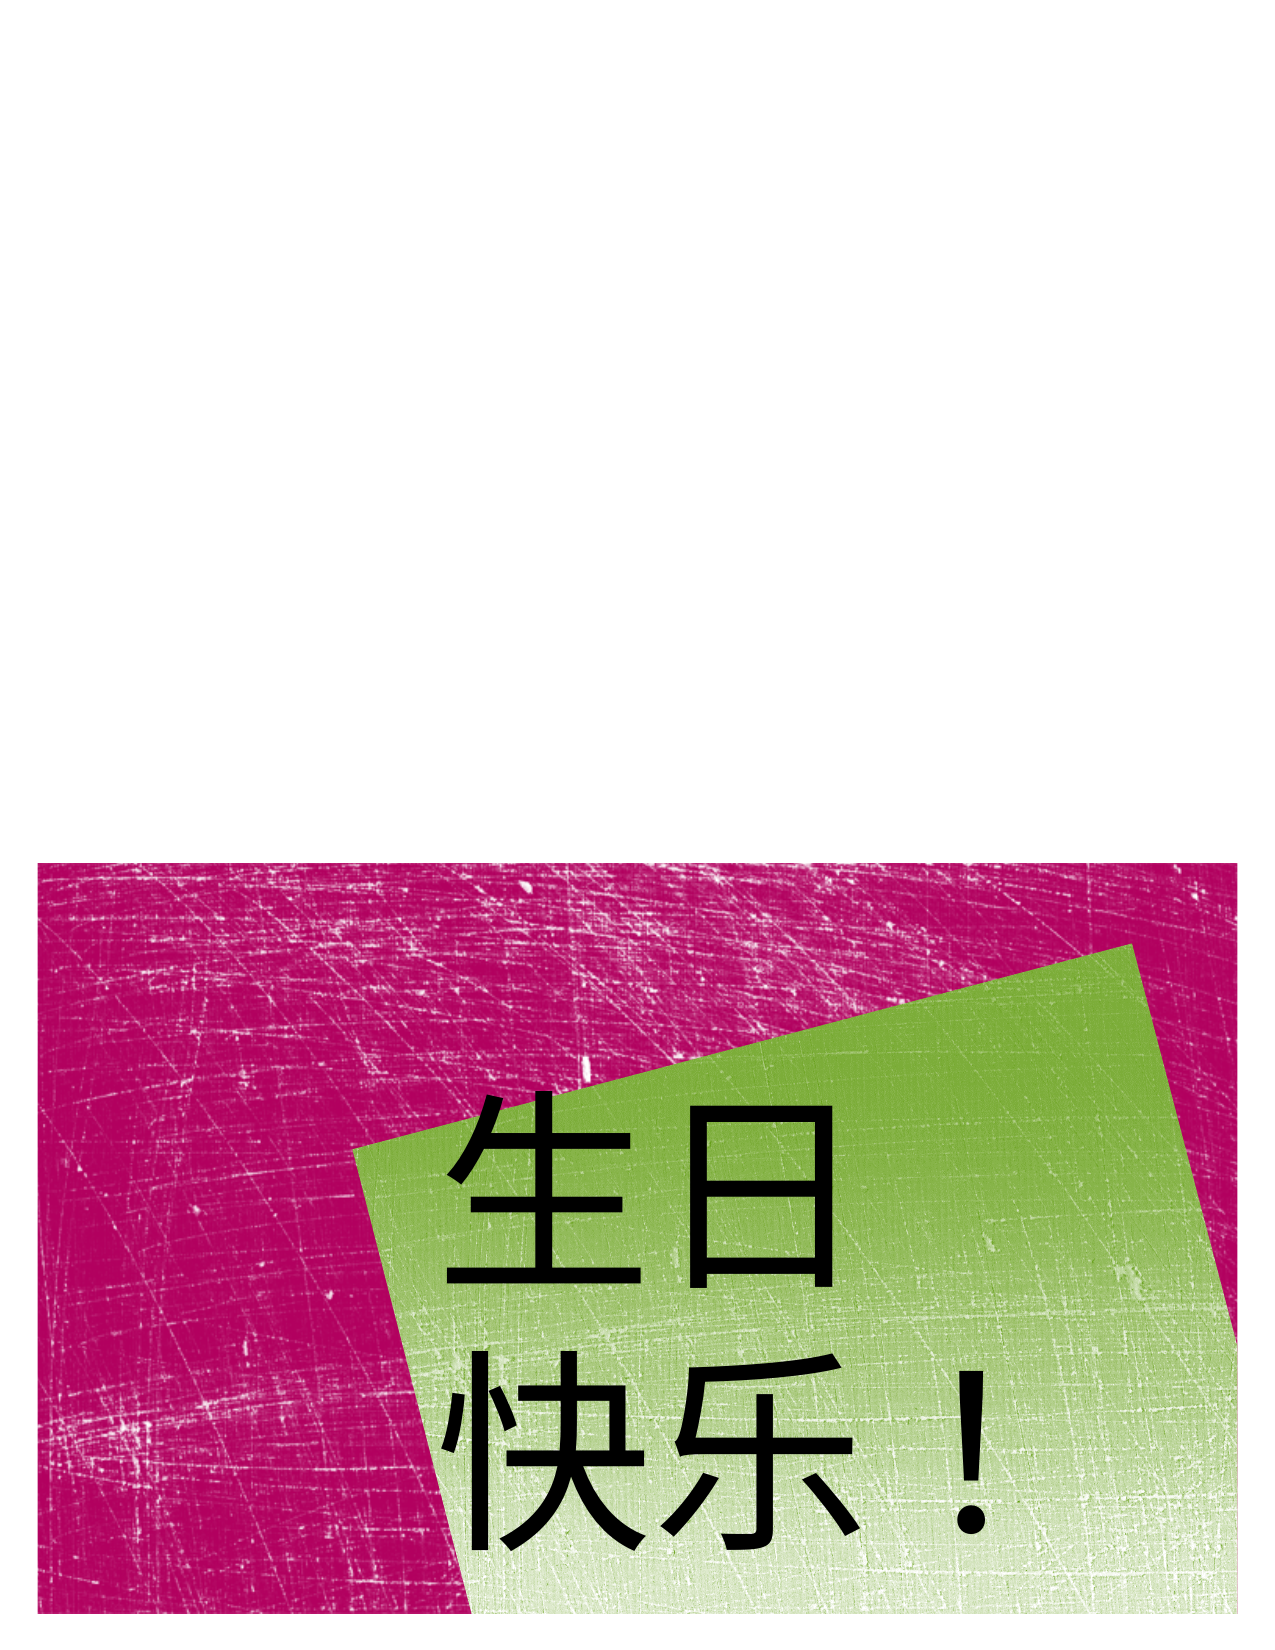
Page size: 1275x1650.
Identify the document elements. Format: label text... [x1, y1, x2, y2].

title 生日 快乐 ！ [435, 1060, 1238, 1577]
